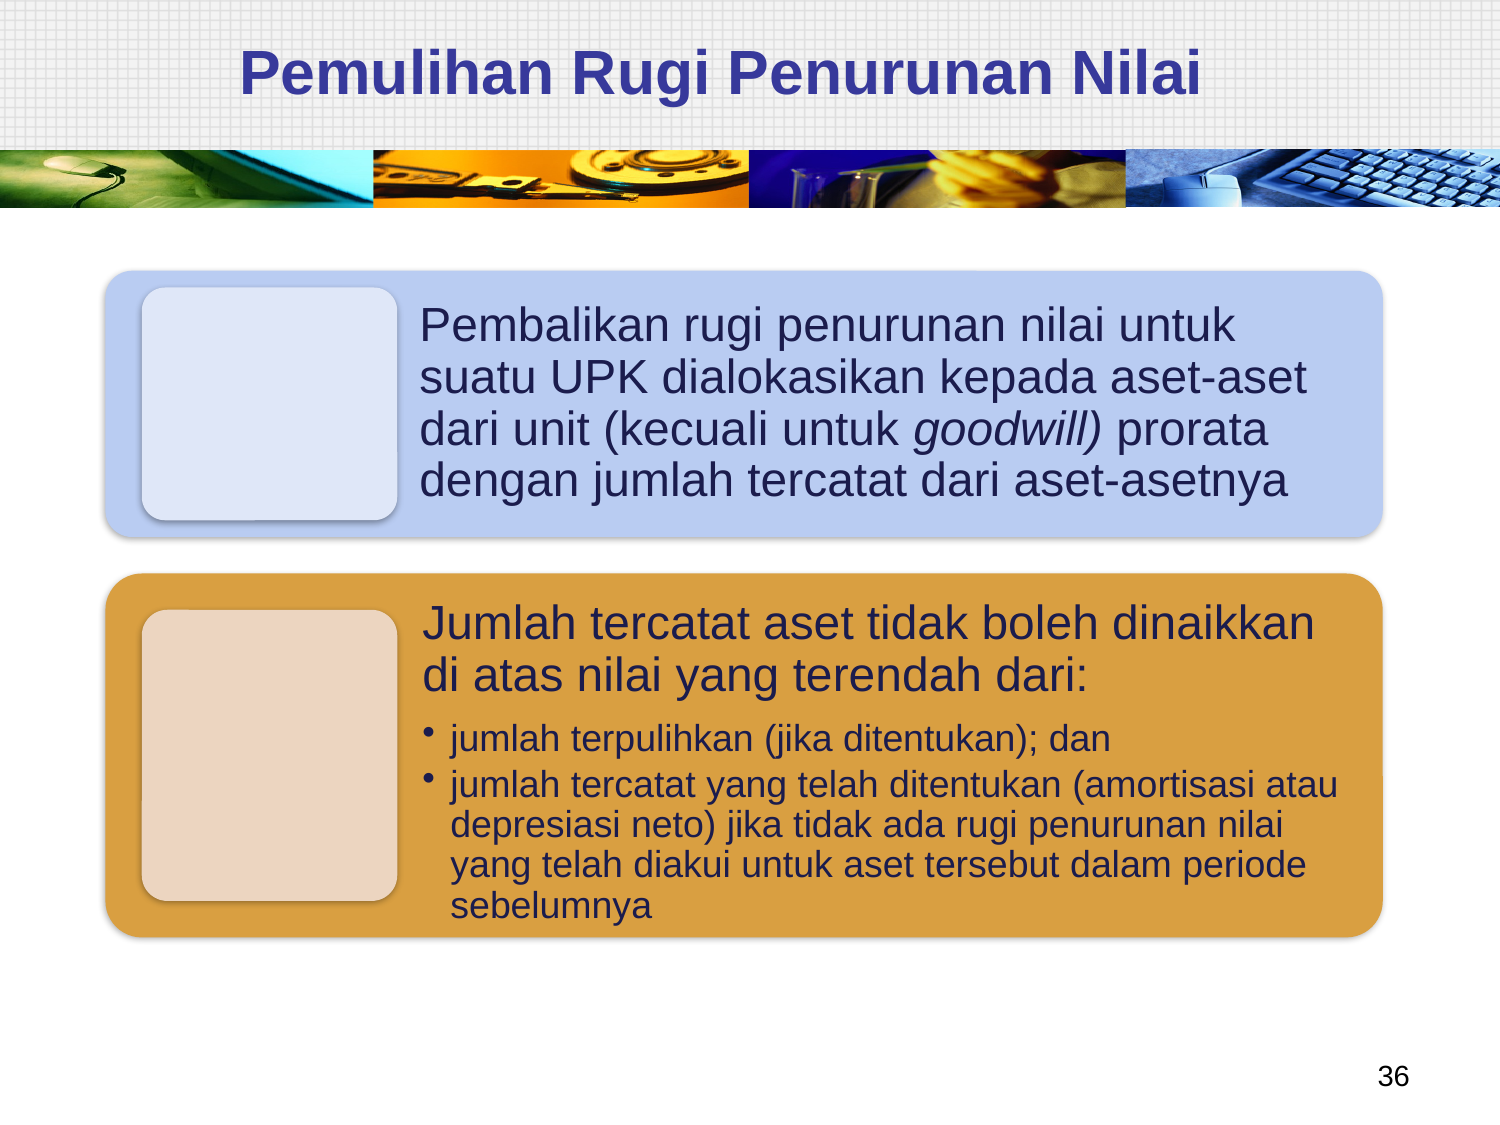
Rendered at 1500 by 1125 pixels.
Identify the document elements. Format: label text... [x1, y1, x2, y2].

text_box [105, 270, 1383, 938]
picture [0, 0, 1500, 208]
title Pemulihan Rugi Penurunan Nilai [46, 23, 1398, 117]
slide_number 36 [1074, 1049, 1426, 1103]
